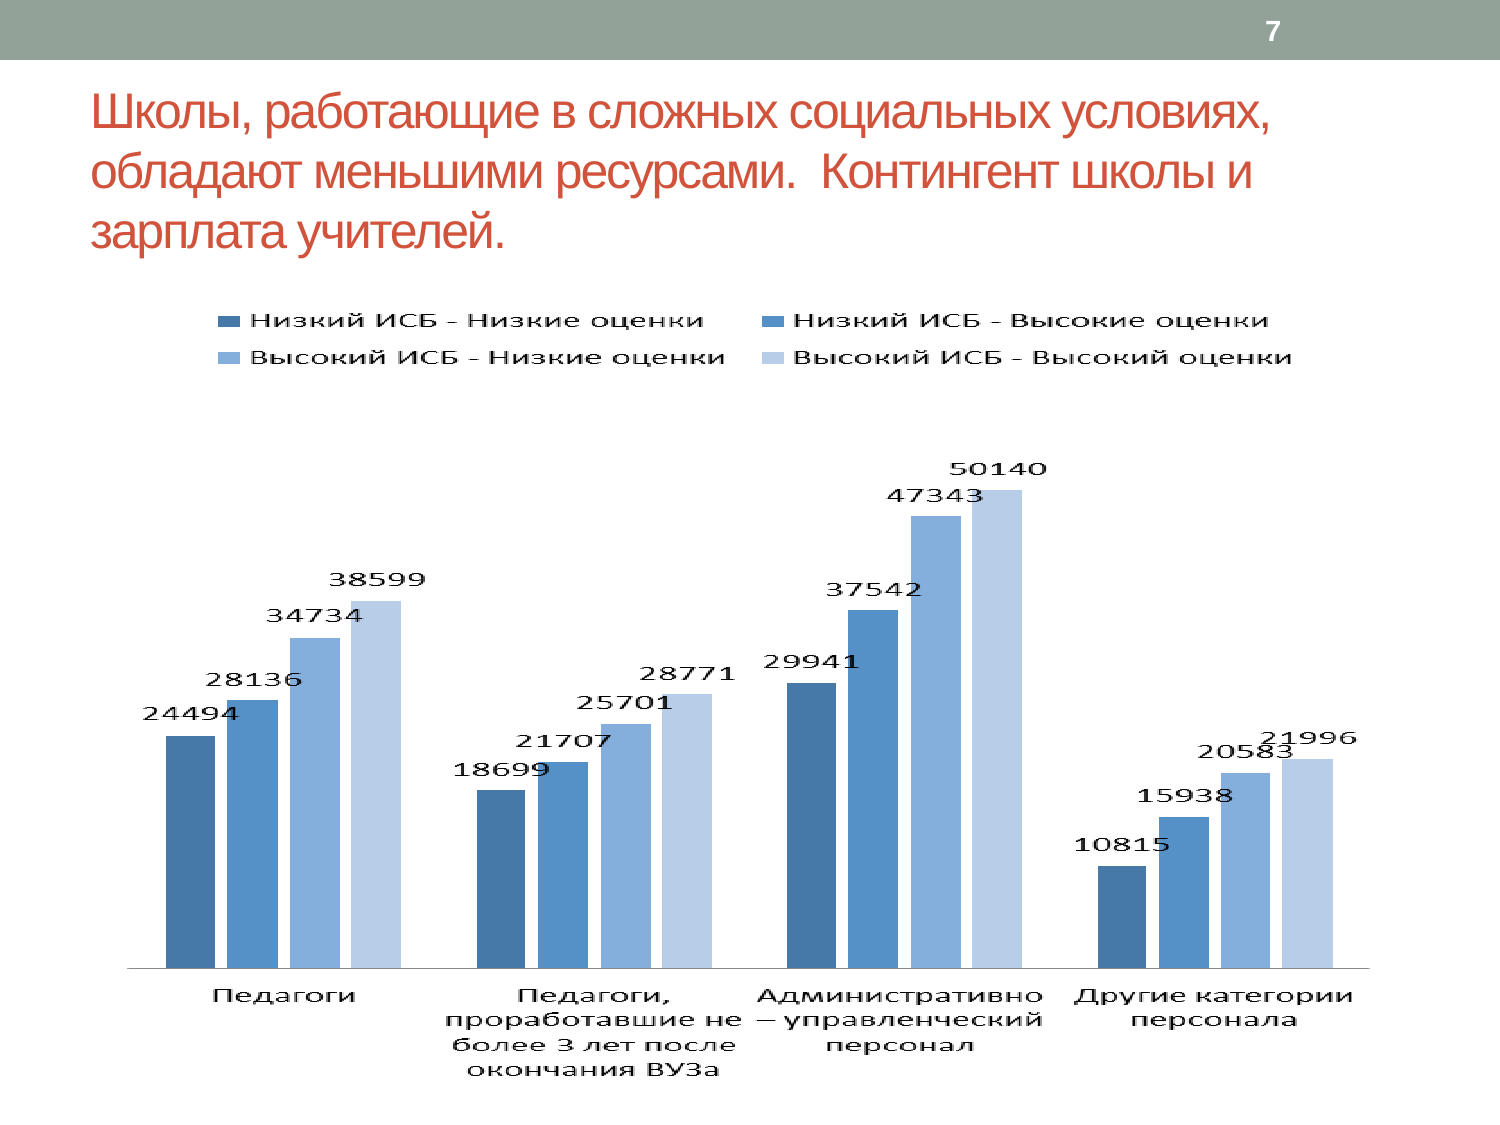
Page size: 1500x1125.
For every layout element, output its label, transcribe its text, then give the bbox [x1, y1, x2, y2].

title Школы, работающие в сложных социальных условиях, обладают меньшими ресурсами. Контингент школы и зарплата учителей. [75, 87, 1425, 250]
picture [88, 290, 1412, 1095]
slide_number 7 [1250, 3, 1425, 57]
